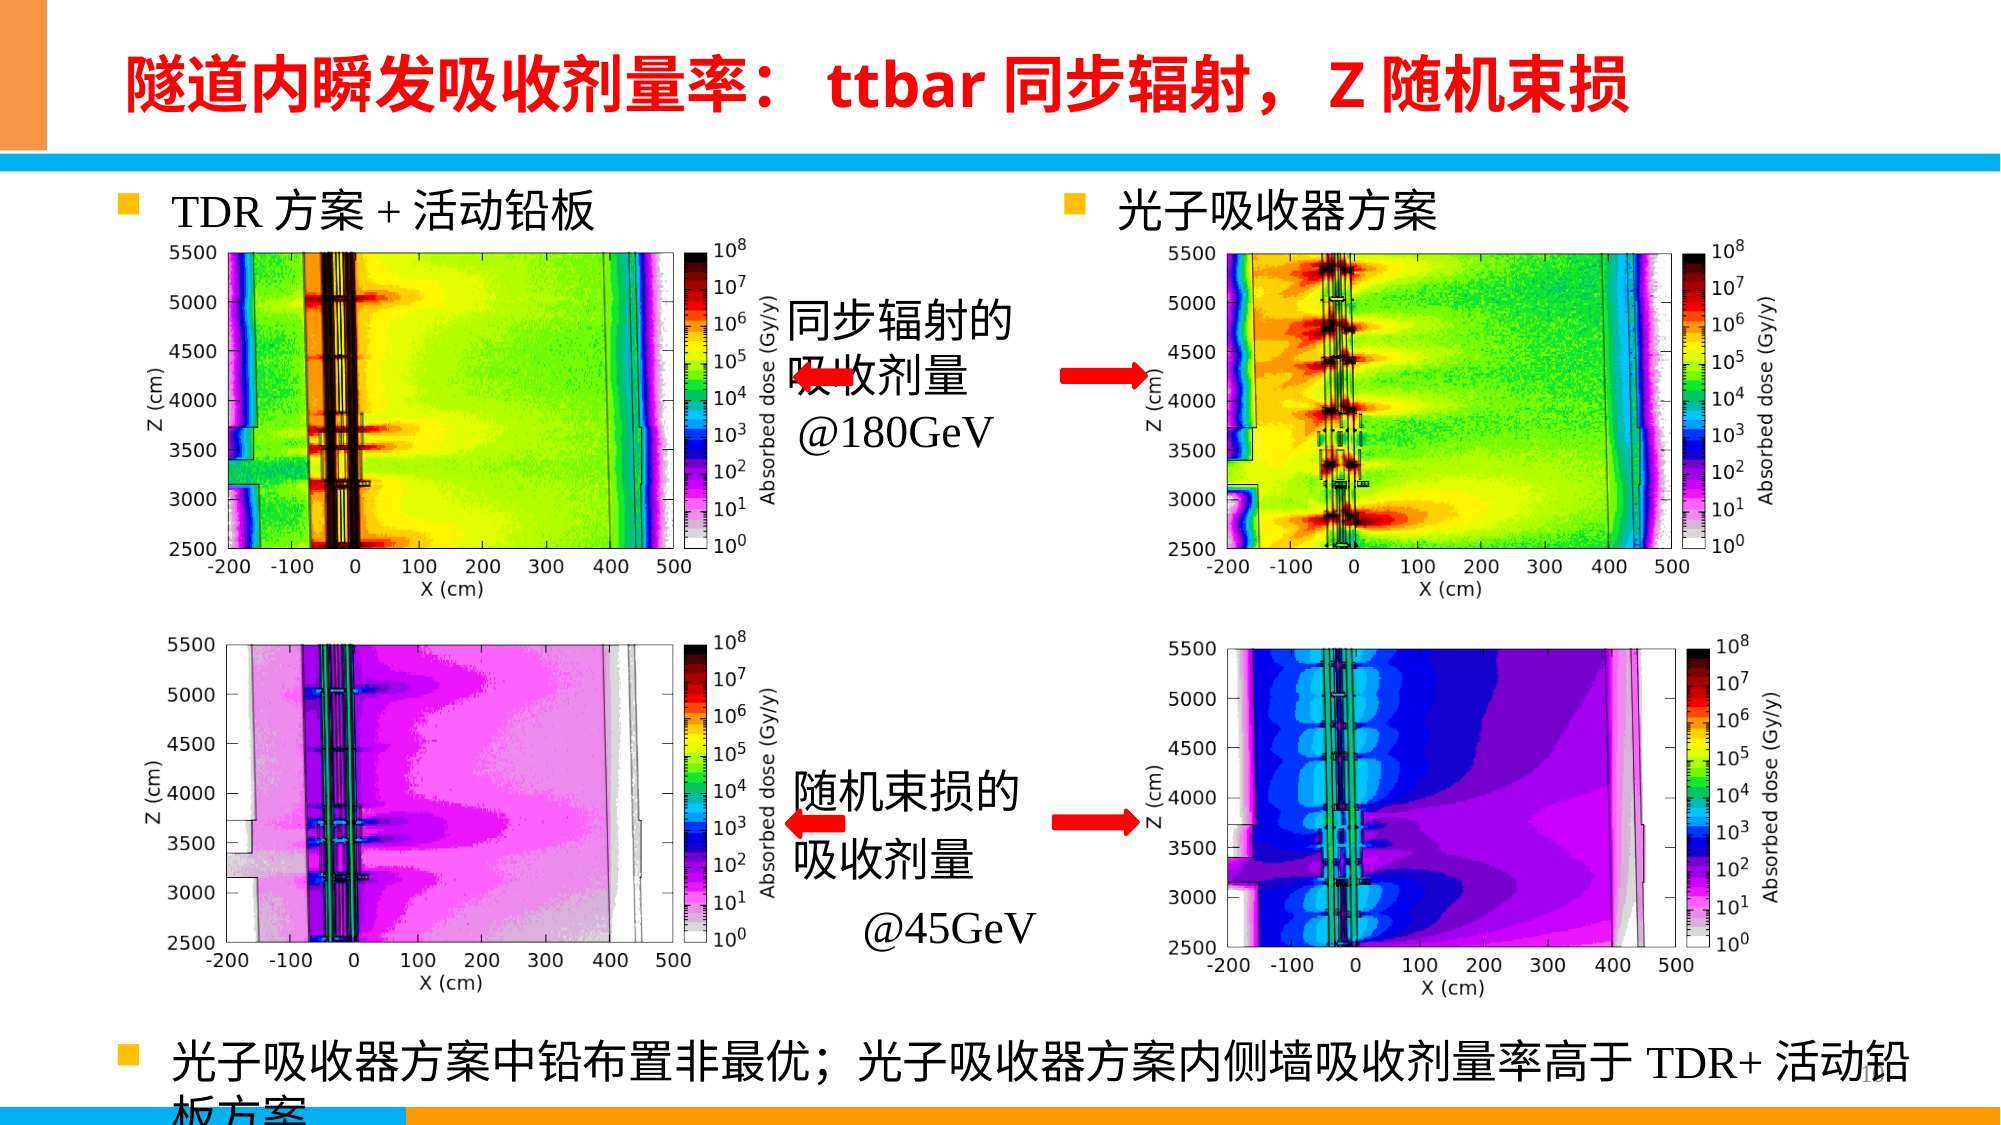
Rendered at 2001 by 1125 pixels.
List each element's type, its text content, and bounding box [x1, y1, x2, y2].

picture [1145, 233, 1778, 602]
list TDR方案+活动铅板 同步辐射的 吸收剂量 @180GeV 随机束损的 吸收剂量 @45GeV 光子吸收器方案中铅布置非最优；光子吸收器方案内侧墙吸收剂量率高于TDR+活动铅板方案 [99, 173, 1946, 1125]
text_box 光子吸收器方案 [1046, 173, 1946, 968]
text_box [1051, 808, 1140, 837]
picture [147, 233, 780, 602]
picture [1145, 632, 1785, 1000]
text_box [1060, 362, 1140, 390]
text_box [793, 362, 854, 393]
title 隧道内瞬发吸收剂量率：ttbar同步辐射，Z随机束损 [109, 23, 1969, 143]
picture [144, 627, 783, 995]
slide_number 10 [1433, 1042, 1900, 1103]
text_box [787, 808, 846, 839]
